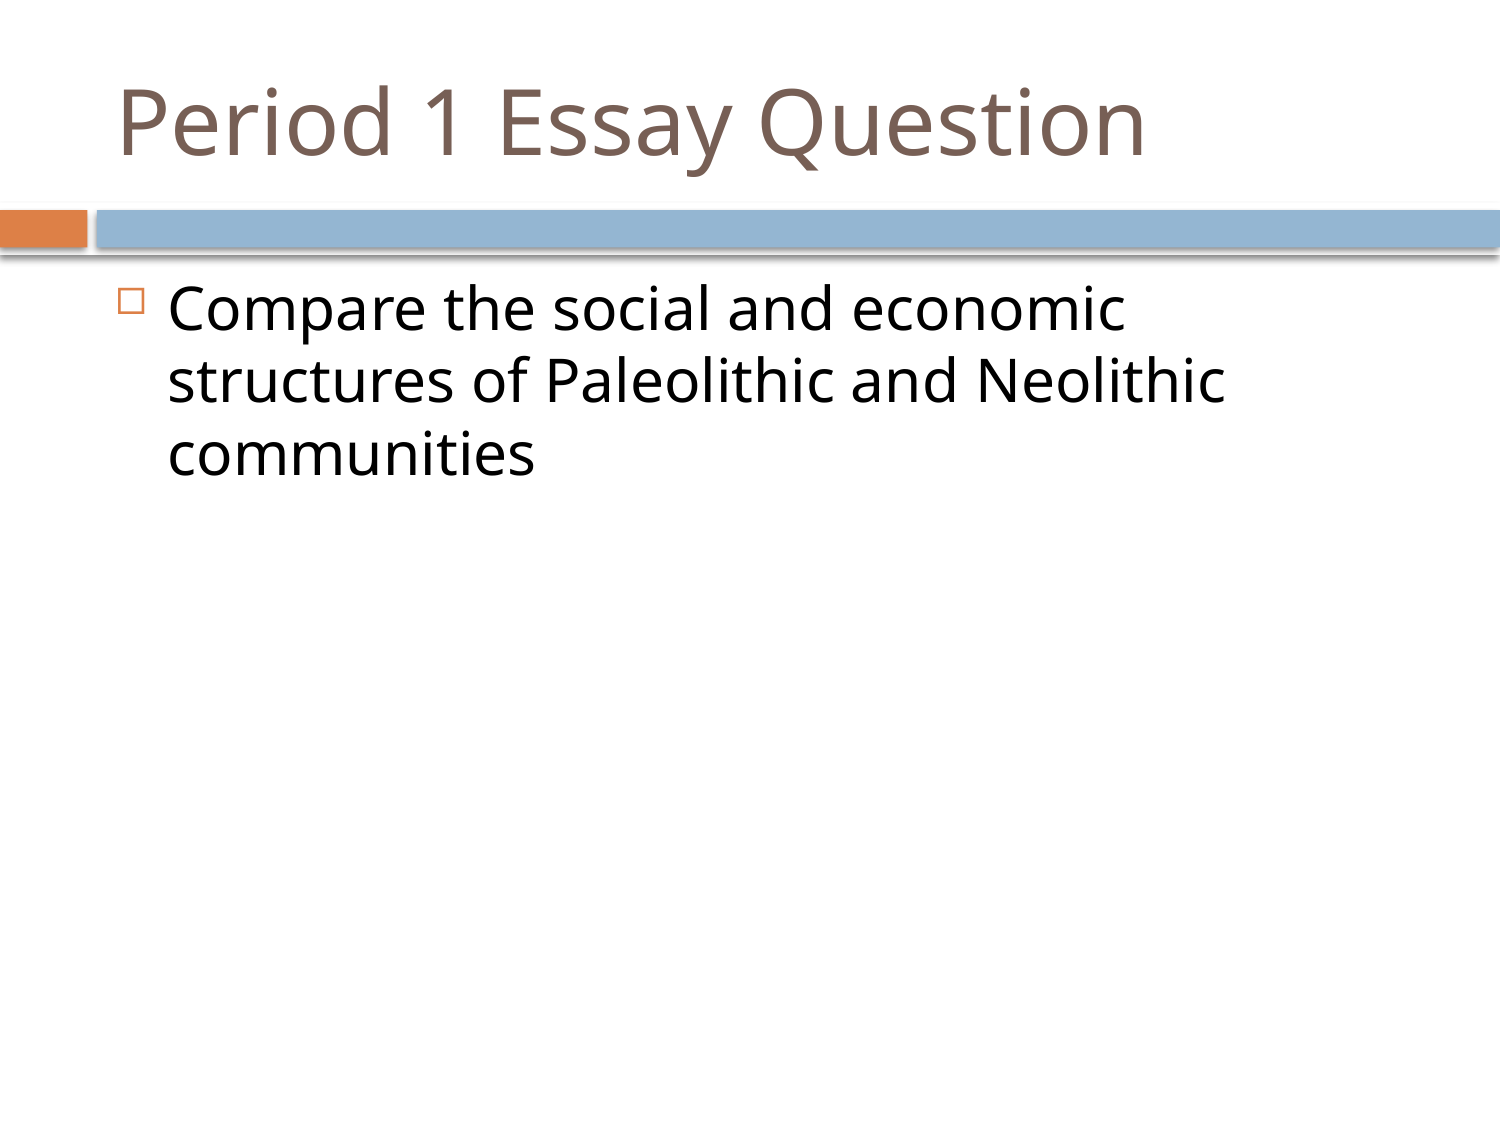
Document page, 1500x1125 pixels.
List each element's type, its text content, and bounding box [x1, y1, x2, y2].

title Period 1 Essay Question [100, 37, 1438, 200]
list Compare the social and economic structures of Paleolithic and Neolithic communities [100, 262, 1438, 1000]
